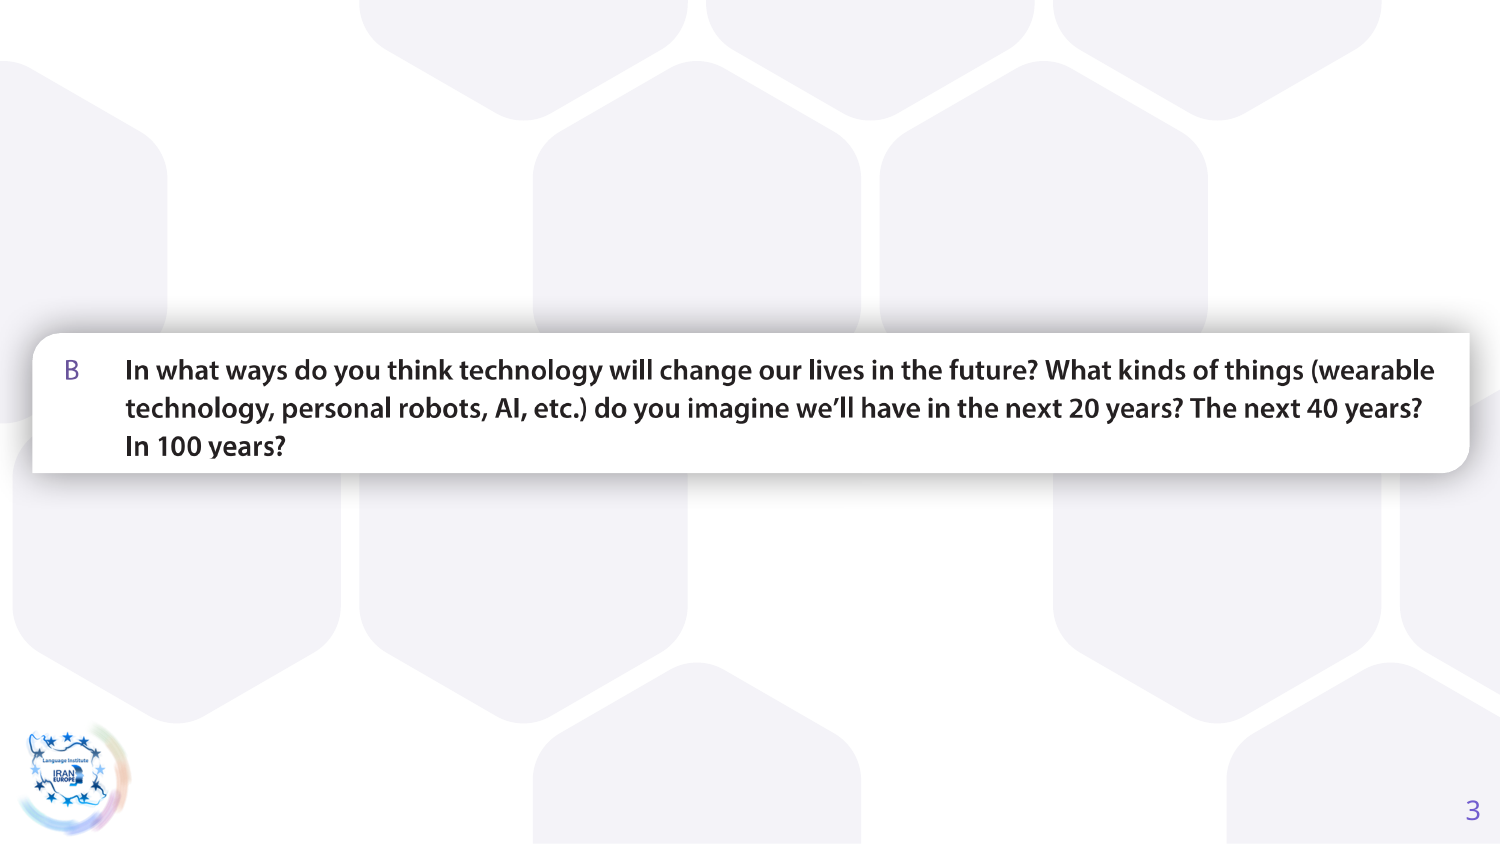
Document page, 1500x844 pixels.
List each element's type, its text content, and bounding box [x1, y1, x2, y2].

slide_number 3 [1391, 779, 1482, 844]
picture [39, 340, 1463, 467]
picture [13, 719, 136, 839]
